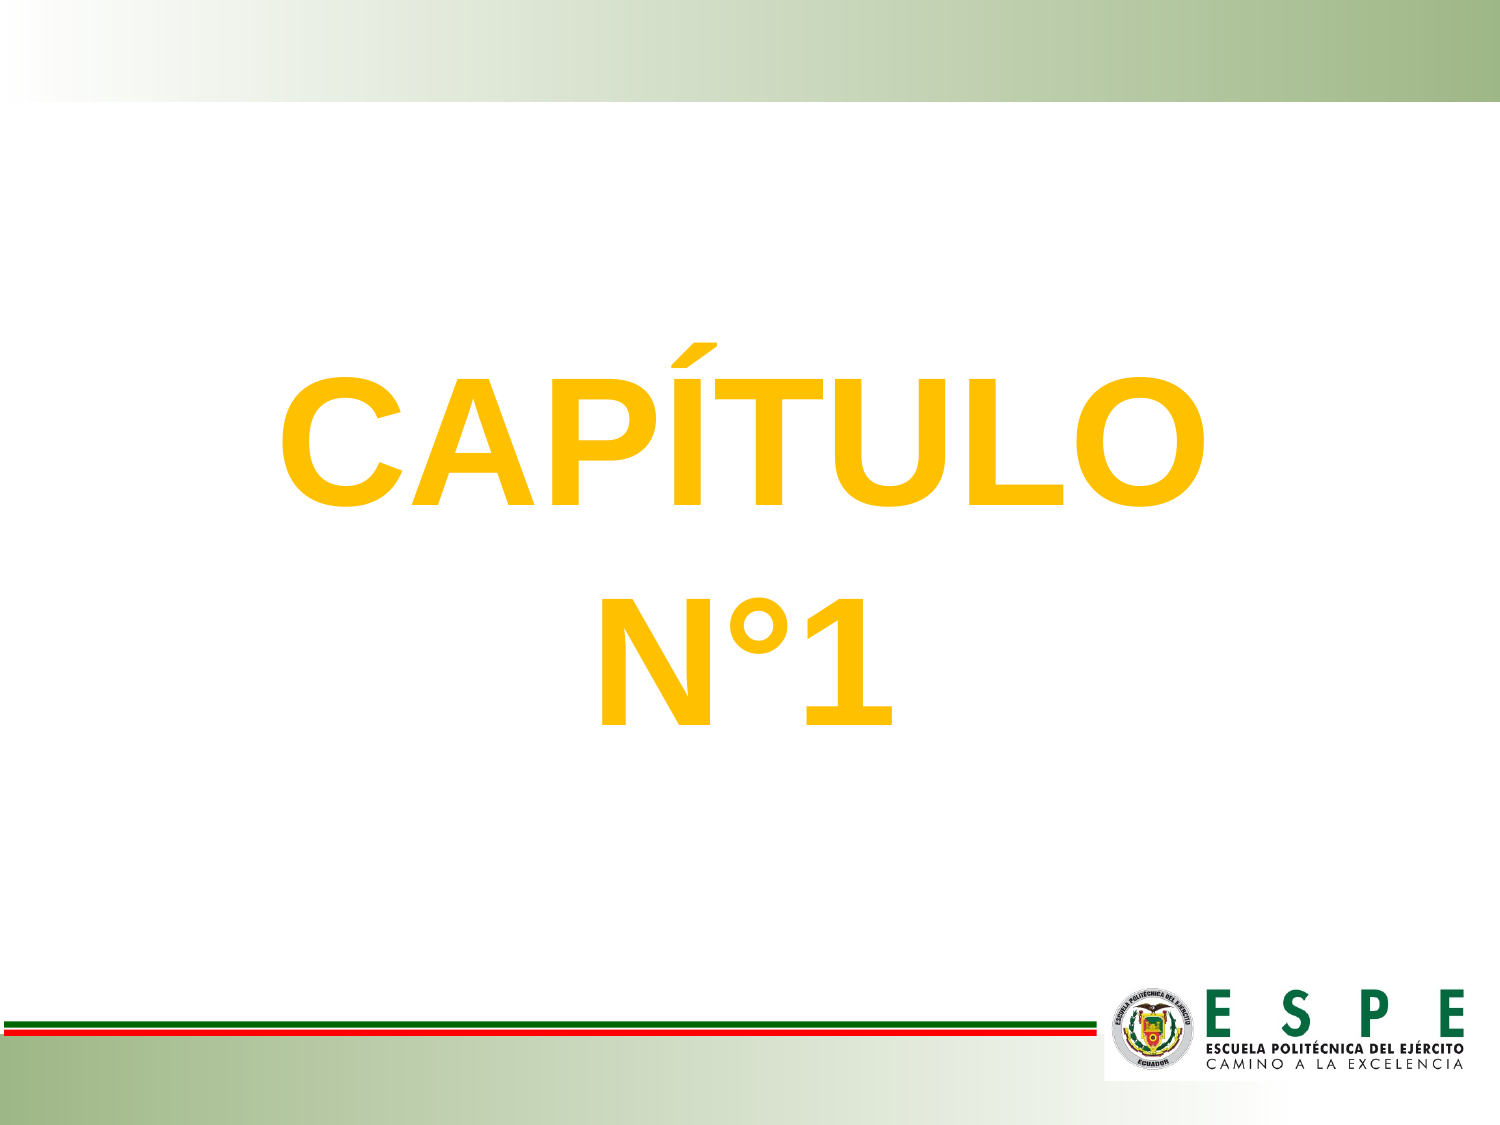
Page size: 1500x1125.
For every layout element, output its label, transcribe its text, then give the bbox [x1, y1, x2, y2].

text_box CAPÍTULO N°1 [242, 314, 1247, 770]
picture [1104, 976, 1483, 1081]
